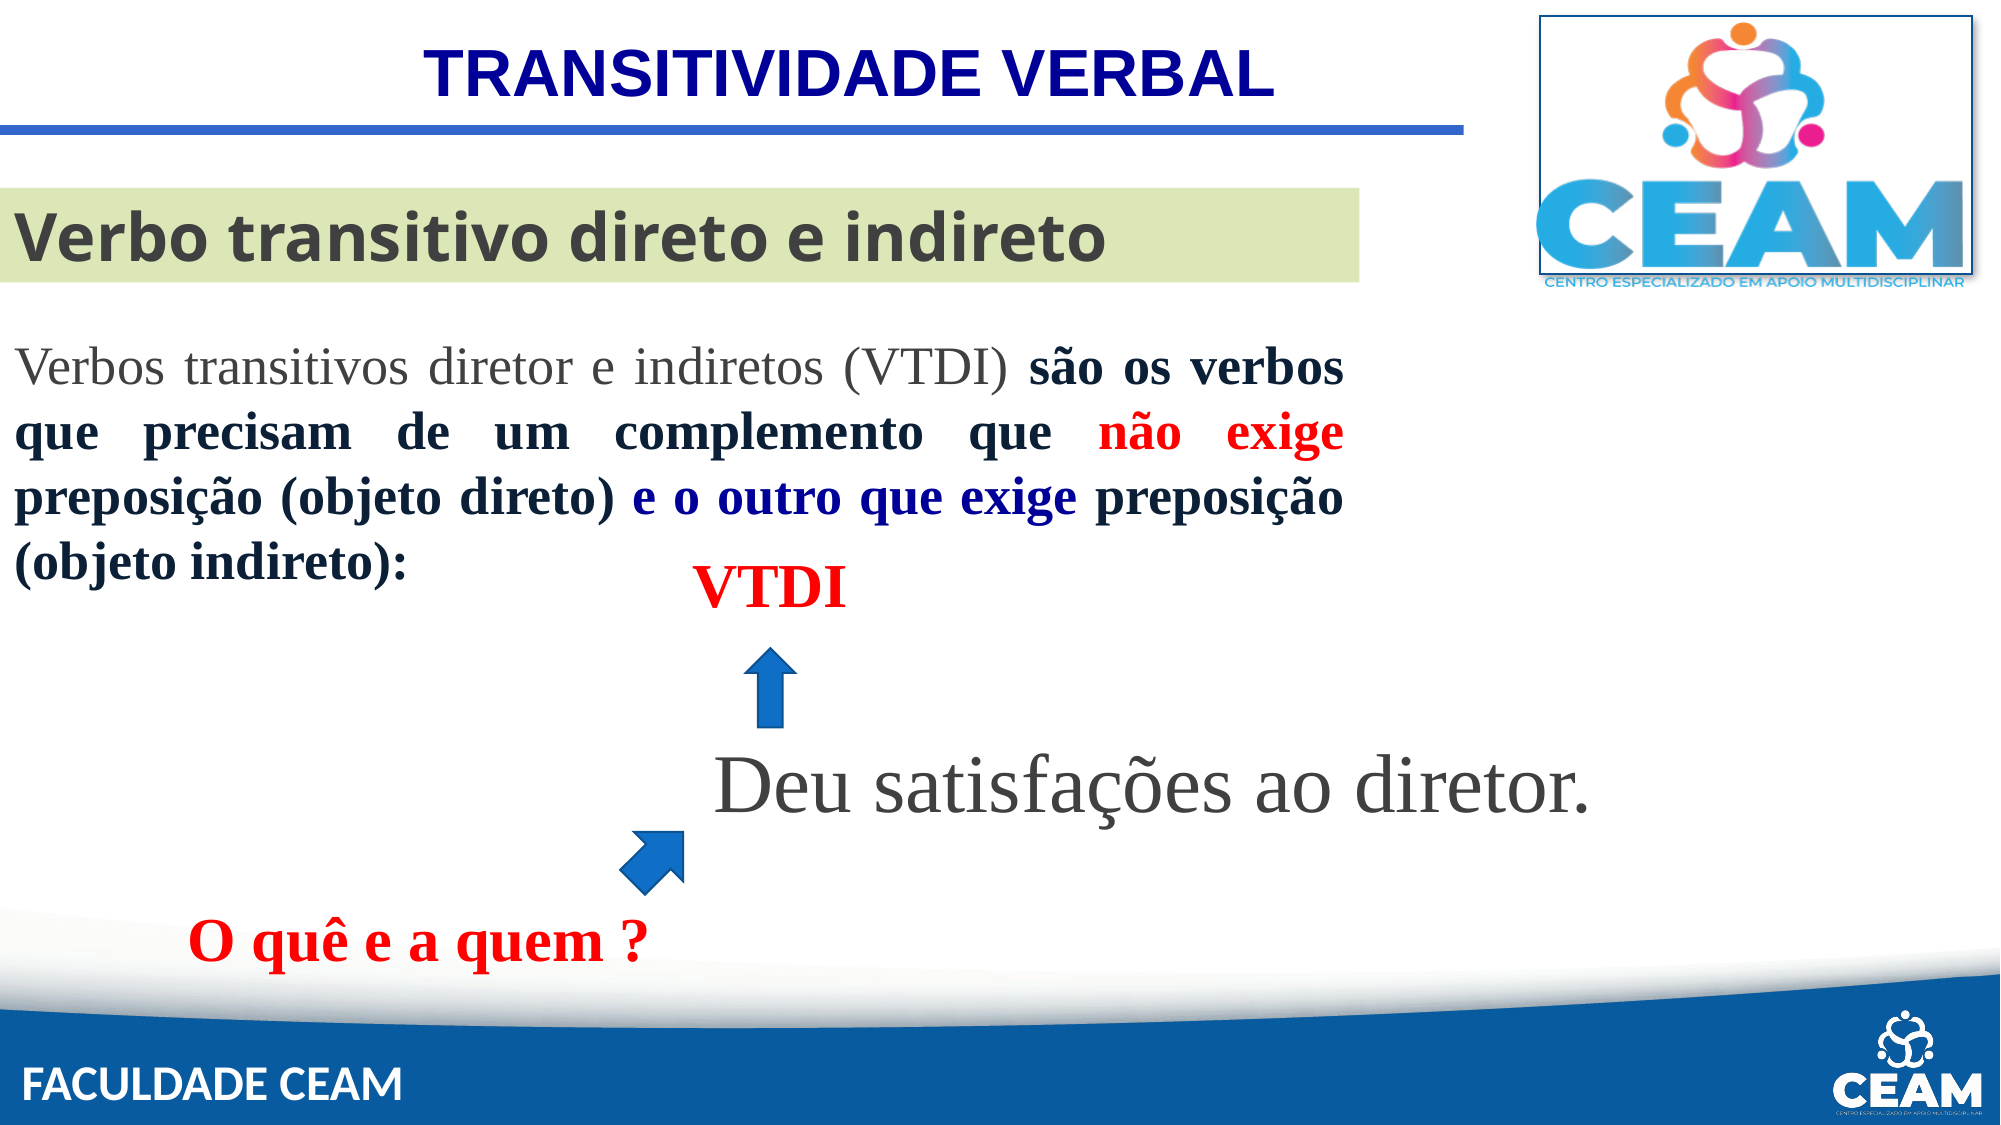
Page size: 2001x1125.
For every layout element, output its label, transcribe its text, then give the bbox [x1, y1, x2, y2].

text_box TRANSITIVIDADE VERBAL [269, 22, 1432, 118]
text_box [618, 830, 685, 897]
text_box O quê e a quem ? [160, 891, 680, 982]
text_box [743, 646, 798, 729]
text_box Verbo transitivo direto e indireto [0, 187, 1360, 283]
text_box Deu satisfações ao diretor. [658, 722, 1671, 837]
text_box [0, 124, 1465, 136]
text_box Verbos transitivos diretor e indiretos (VTDI) são os verbos que precisam de um complemento que não exige preposição (objeto direto) e o outro que exige preposição (objeto indireto): [0, 322, 1360, 598]
picture [0, 867, 2000, 1125]
picture [1536, 22, 1964, 287]
text_box VTDI [636, 537, 905, 627]
